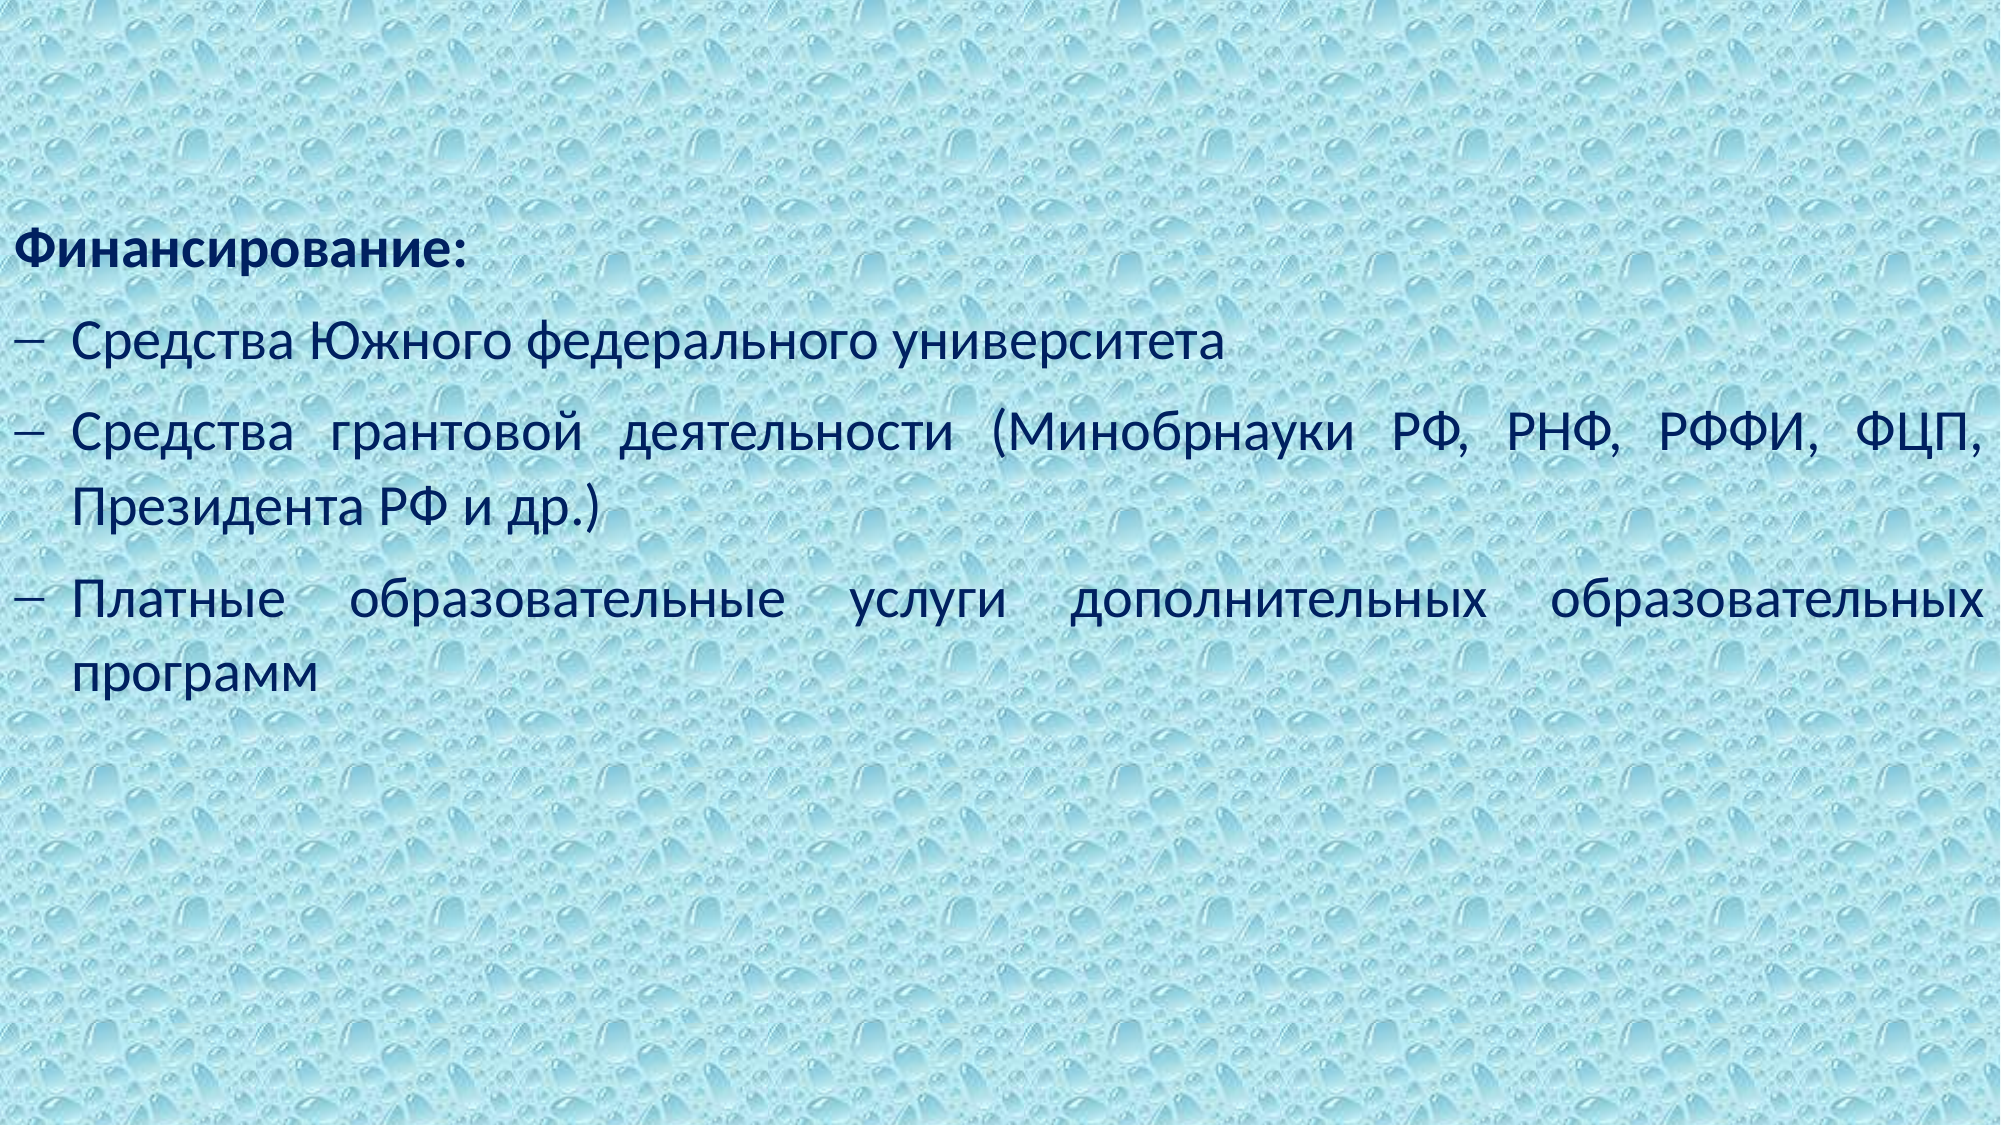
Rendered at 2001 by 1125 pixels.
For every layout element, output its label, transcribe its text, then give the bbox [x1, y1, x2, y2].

picture [0, 0, 2001, 1125]
text_box Финансирование: Средства Южного федерального университета Средства грантовой деятельности (Минобрнауки РФ, РНФ, РФФИ, ФЦП, Президента РФ и др.) Платные образовательные услуги дополнительных образовательных программ [0, 197, 2000, 711]
